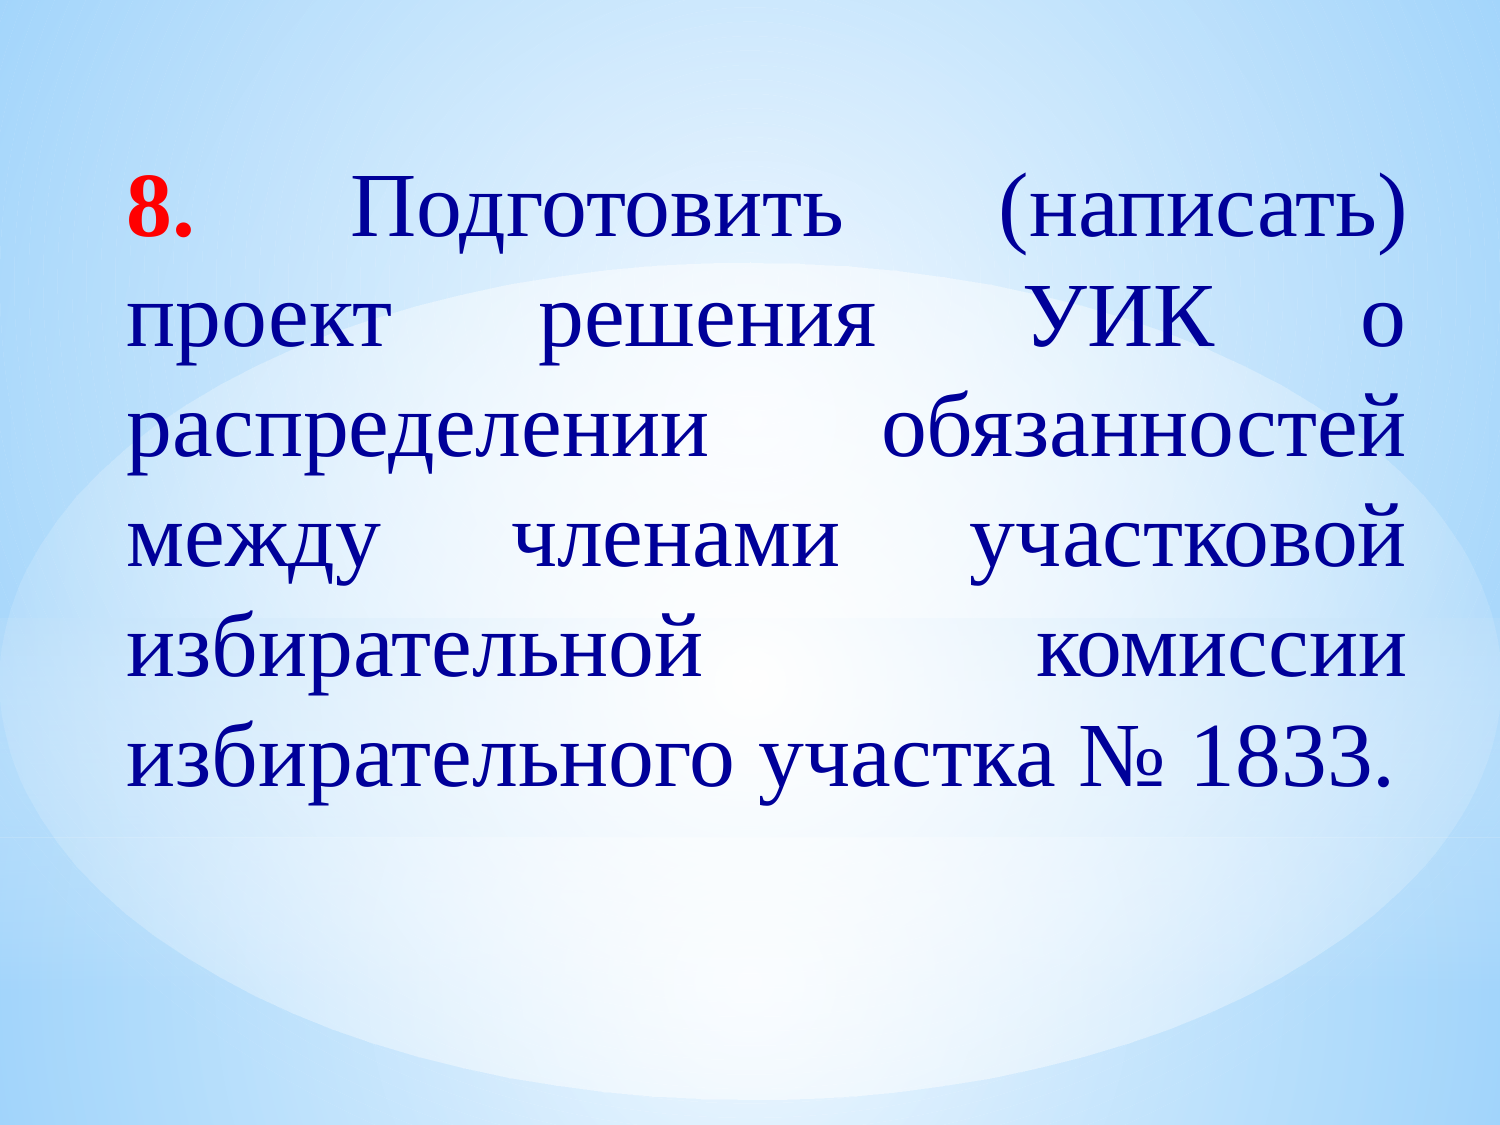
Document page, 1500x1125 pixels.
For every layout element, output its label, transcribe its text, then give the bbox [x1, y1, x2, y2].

text_box 8. Подготовить (написать) проект решения УИК о распределении обязанностей между членами участковой избирательной комиссии избирательного участка № 1833. [112, 137, 1424, 812]
